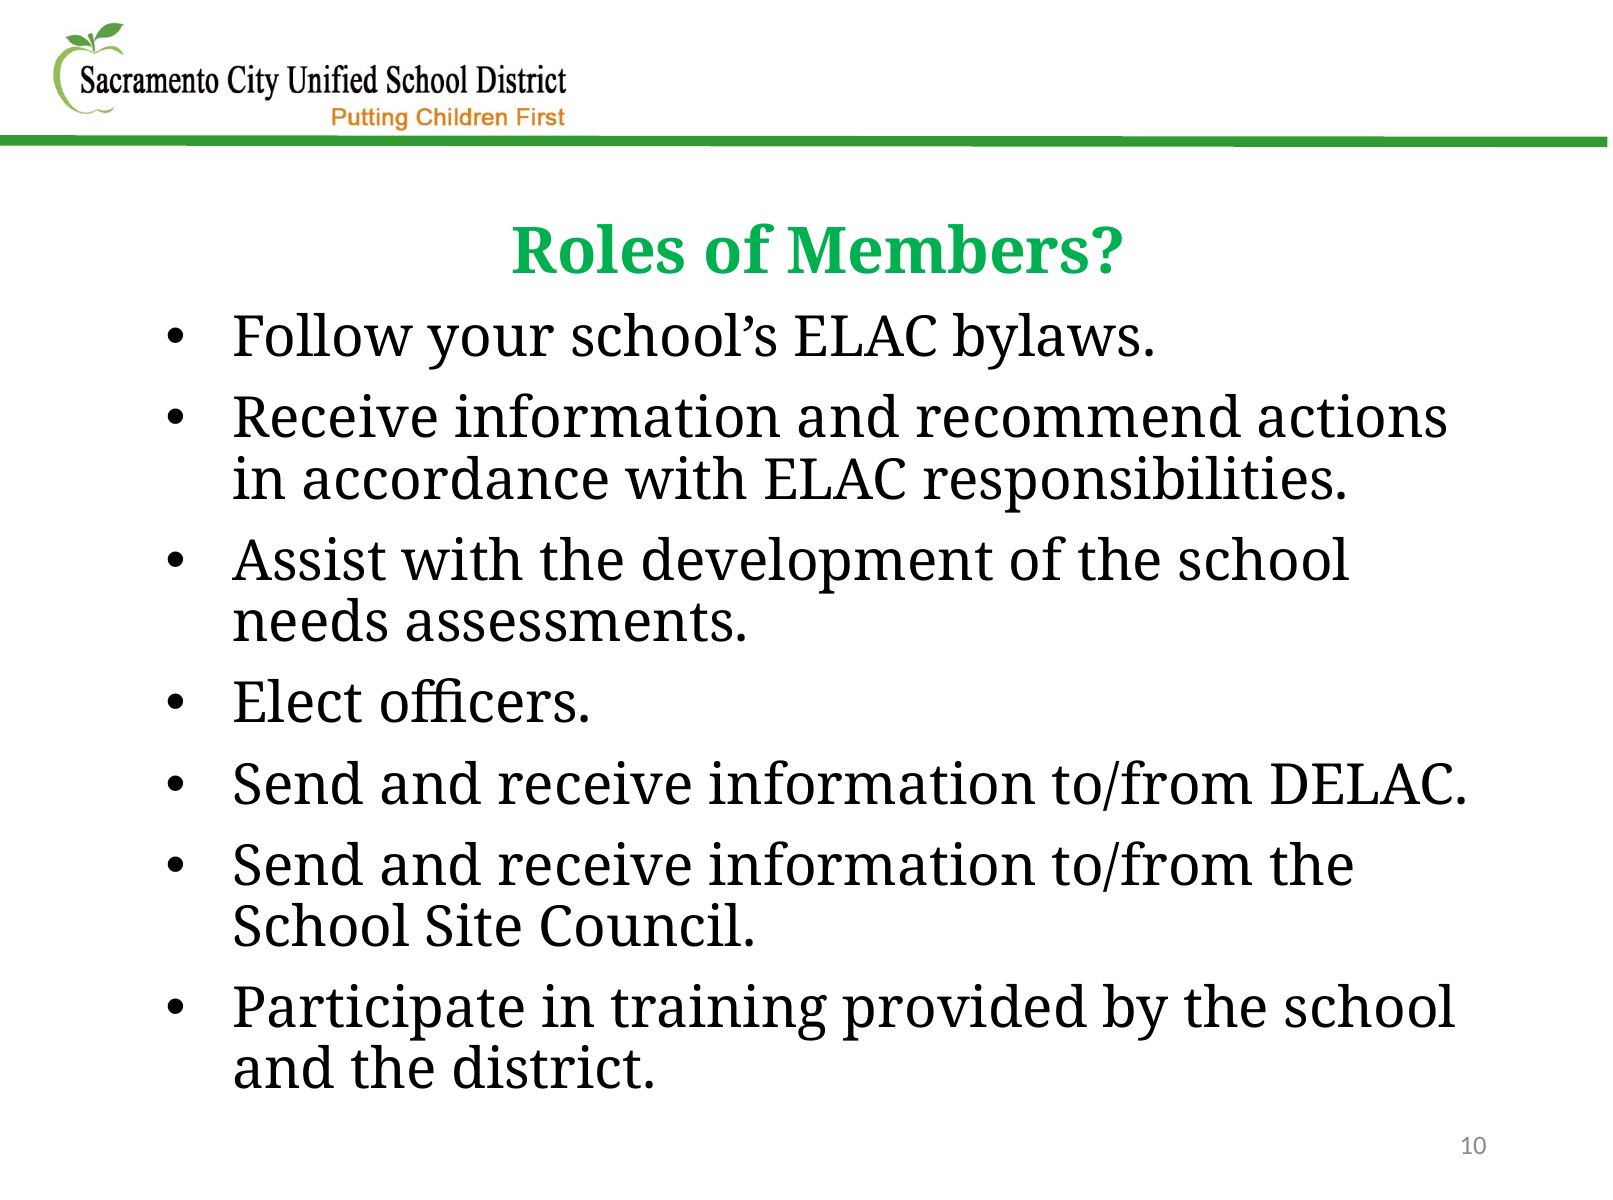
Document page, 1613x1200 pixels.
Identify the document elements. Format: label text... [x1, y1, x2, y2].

slide_number 10 [1138, 1112, 1502, 1177]
picture [0, 3, 578, 135]
list Roles of Members? Follow your school’s ELAC bylaws. Receive information and recommend actions in accordance with ELAC responsibilities. Assist with the development of the school needs assessments. Elect officers. Send and receive information to/from DELAC. Send and receive information to/from the School Site Council. Participate in training provided by the school and the district. [143, 210, 1488, 1144]
